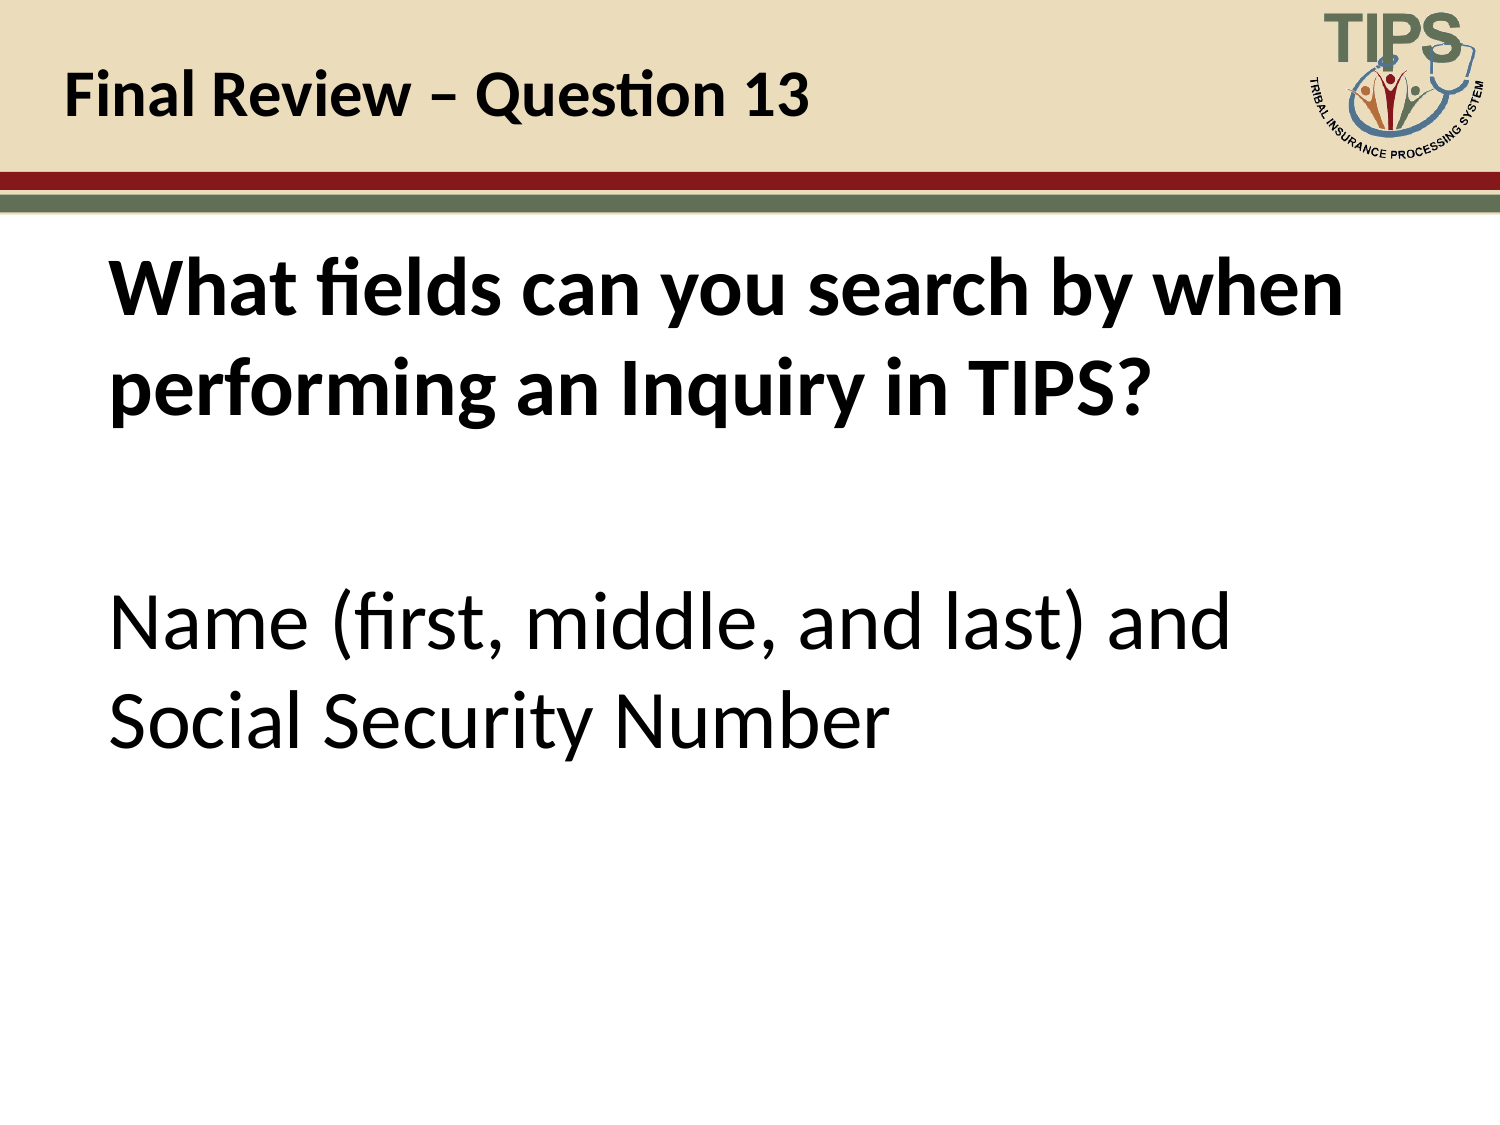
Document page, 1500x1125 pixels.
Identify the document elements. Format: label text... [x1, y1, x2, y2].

title Final Review – Question 13 [49, 0, 1280, 180]
picture [1305, 12, 1488, 163]
list What fields can you search by when performing an Inquiry in TIPS? Name (first, middle, and last) and Social Security Number [37, 224, 1463, 1031]
